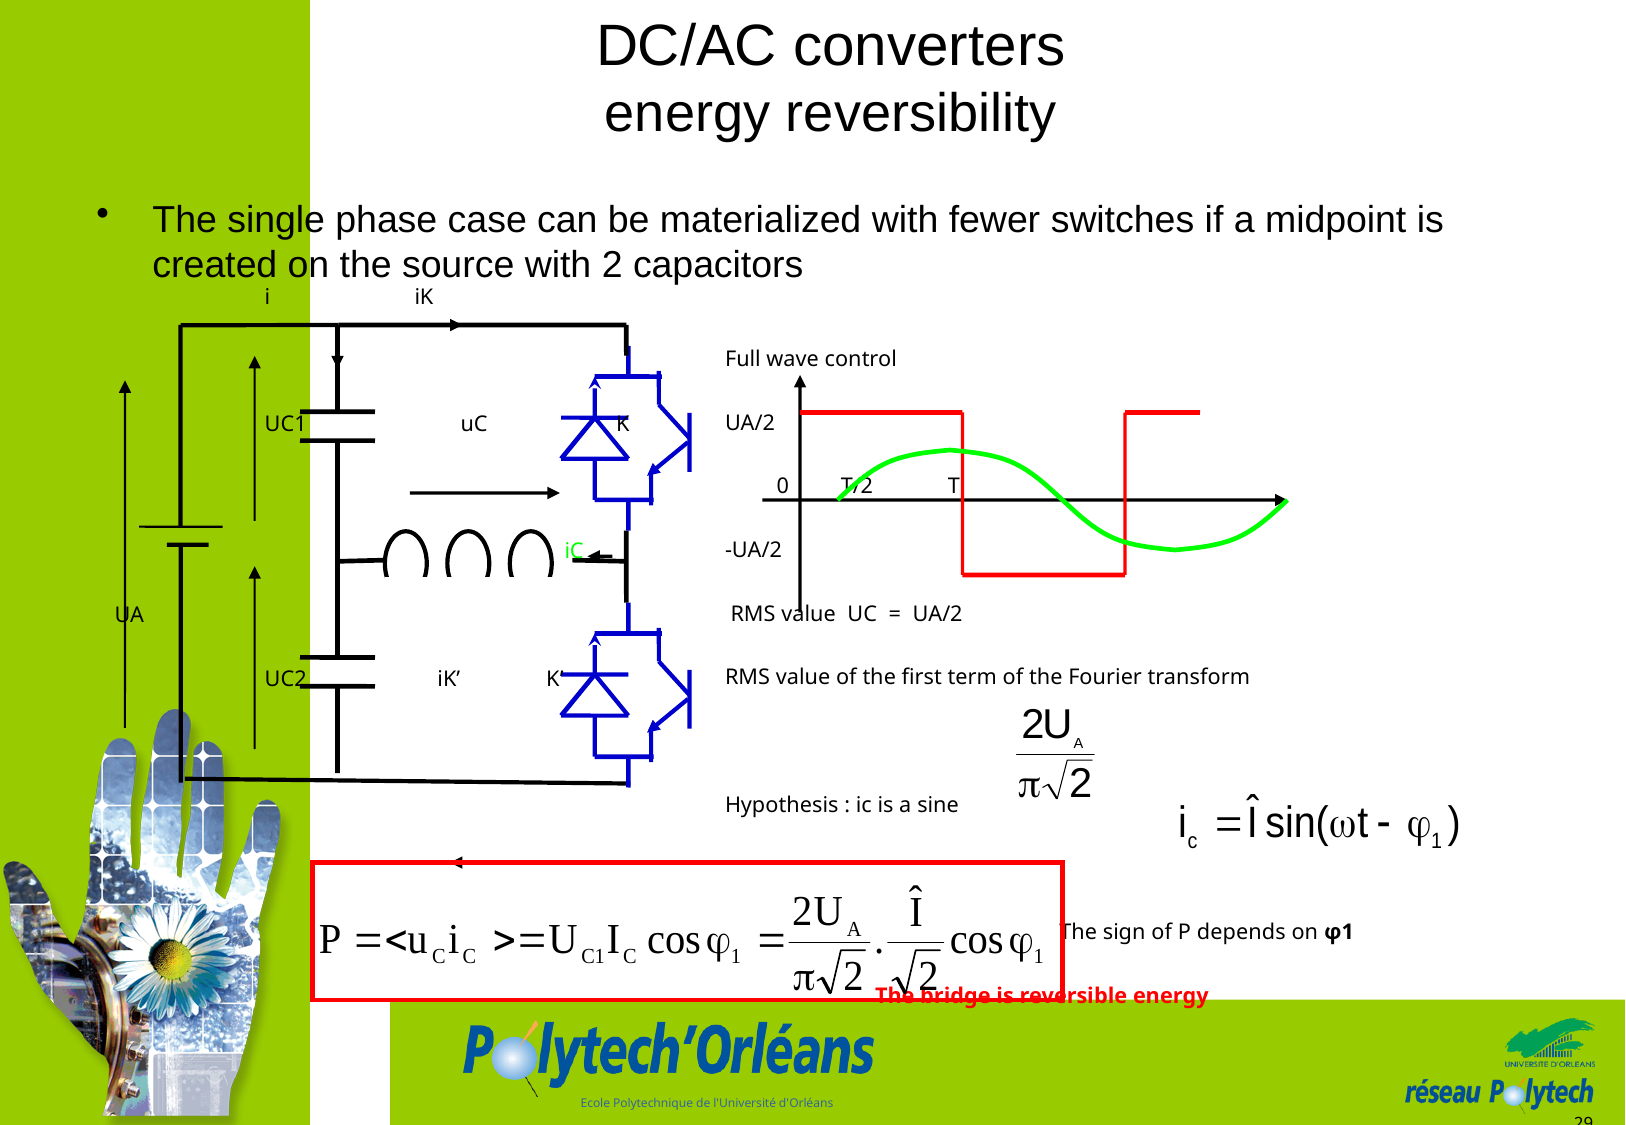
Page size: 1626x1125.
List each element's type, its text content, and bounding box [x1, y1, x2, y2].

list The single phase case can be materialized with fewer switches if a midpoint is created on the source with 2 capacitors [81, 187, 1544, 300]
slide_number 29 [1559, 1085, 1625, 1125]
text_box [762, 374, 1288, 613]
picture [463, 1019, 874, 1097]
picture [1373, 1068, 1605, 1120]
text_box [1174, 787, 1466, 857]
picture [1505, 1018, 1595, 1067]
text_box i iK UC1 uC K iC UA UC2 iK’ K’ [99, 249, 788, 826]
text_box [124, 324, 692, 788]
text_box [312, 862, 1063, 1000]
title DC/AC converters energy reversibility [99, 0, 1563, 163]
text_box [312, 874, 1051, 1004]
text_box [1012, 699, 1101, 805]
picture [0, 704, 293, 1125]
text_box Full wave control UA/2 0 T/2 T -UA/2 RMS value UC = UA/2 RMS value of the first term of the Fourier transform Hypothesis : ic is a sine The sign of P depends on φ1 The bridge is reversible energy [724, 312, 1625, 1015]
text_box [1062, 499, 1288, 551]
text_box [837, 449, 1063, 501]
text_box [451, 856, 463, 862]
